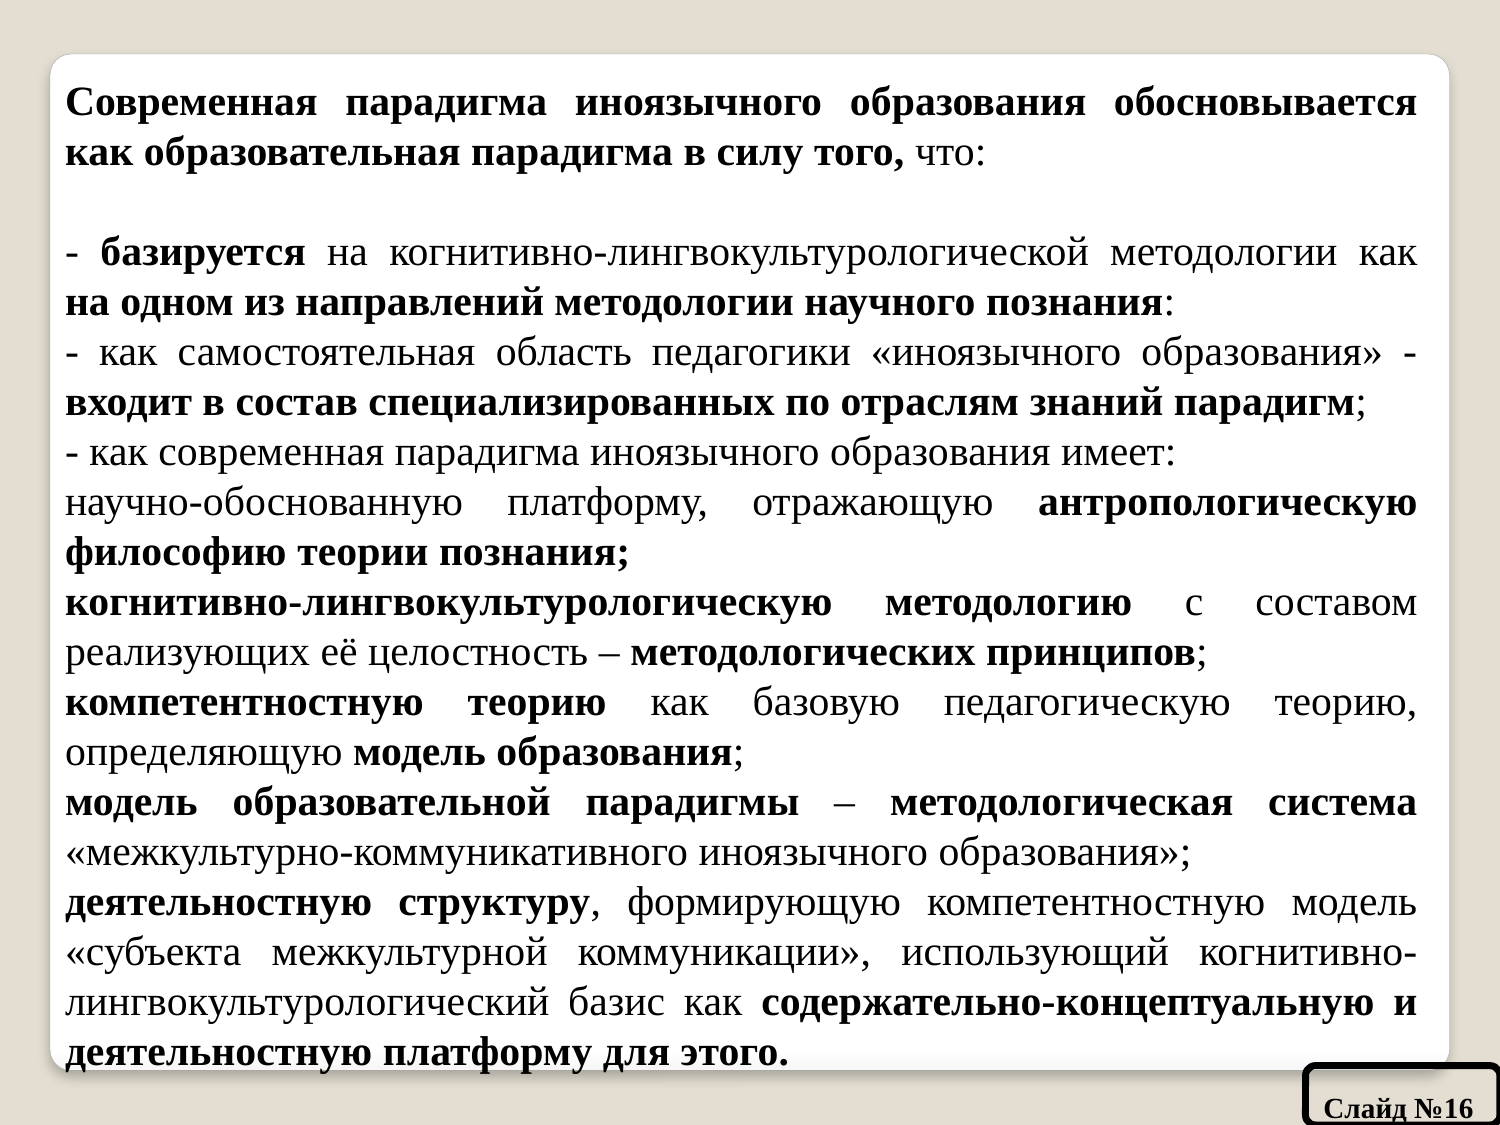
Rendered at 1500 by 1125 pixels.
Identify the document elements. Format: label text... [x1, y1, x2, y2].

text_box Современная парадигма иноязычного образования обосновывается как образовательная парадигма в силу того, что: - базируется на когнитивно-лингвокультурологической методологии как на одном из направлений методологии научного познания: - как самостоятельная область педагогики «иноязычного образования» - входит в состав специализированных по отраслям знаний парадигм; - как современная парадигма иноязычного образования имеет: научно-обоснованную платформу, отражающую антропологическую философию теории познания; когнитивно-лингвокультурологическую методологию с составом реализующих её целостность – методологических принципов; компетентностную теорию как базовую педагогическую теорию, определяющую модель образования; модель образовательной парадигмы – методологическая система «межкультурно-коммуникативного иноязычного образования»; деятельностную структуру, формирующую компетентностную модель «субъекта межкультурной коммуникации», использующий когнитивно-лингвокультурологический базис как содержательно-концептуальную и деятельностную платформу для этого. [50, 66, 1433, 1082]
text_box Слайд №16 [1301, 1062, 1500, 1125]
